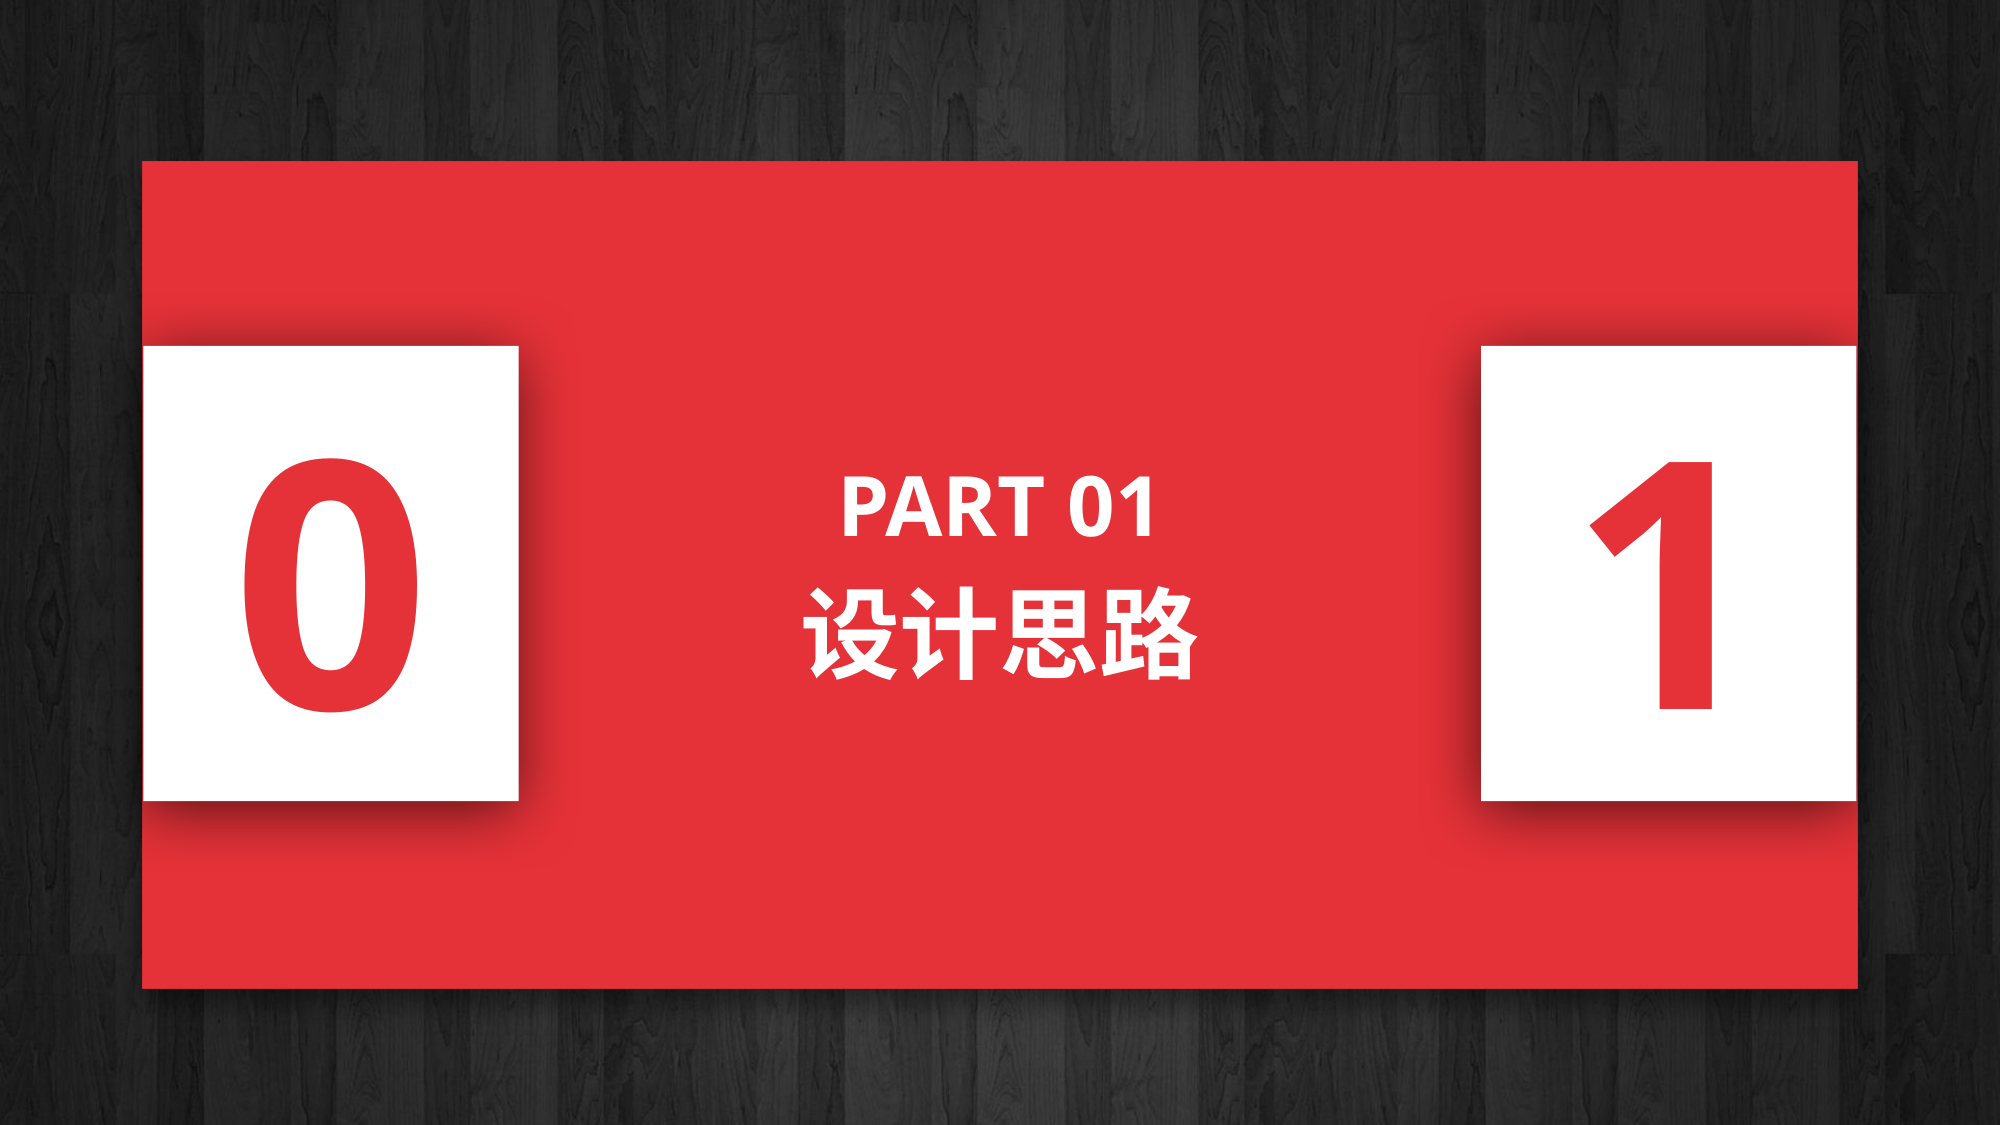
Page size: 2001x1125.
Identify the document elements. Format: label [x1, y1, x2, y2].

picture [0, 0, 2000, 1125]
text_box [1481, 345, 1857, 802]
text_box [143, 345, 519, 802]
text_box [519, 445, 1481, 701]
